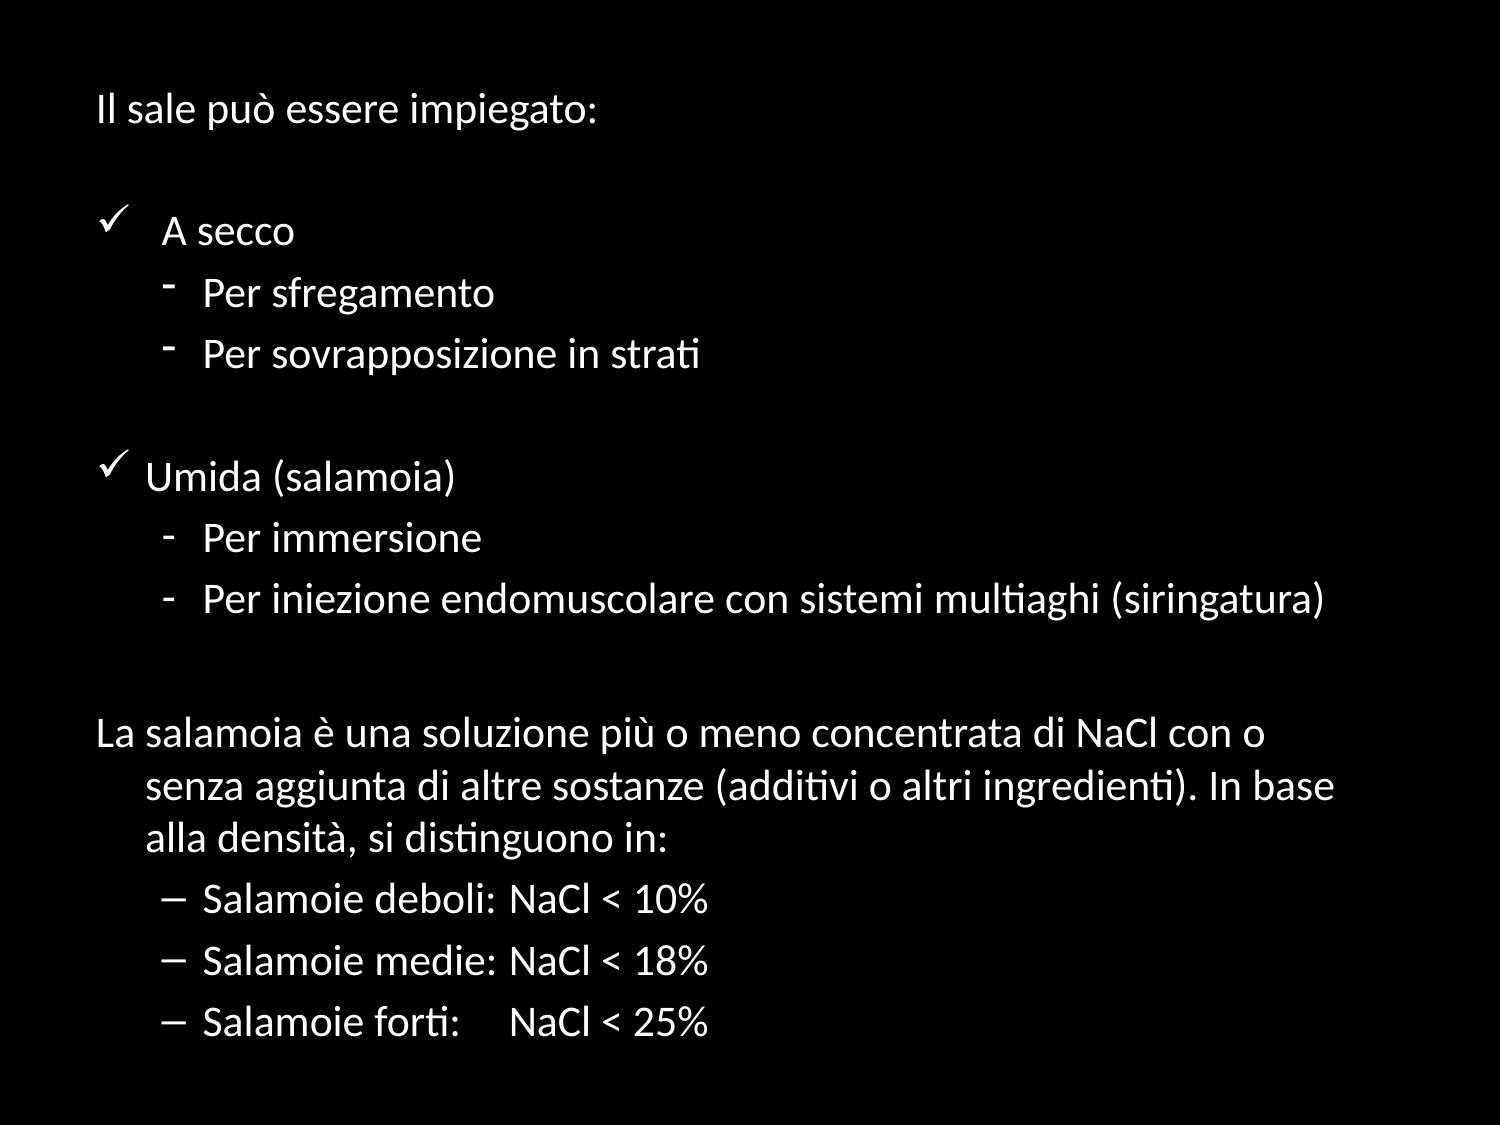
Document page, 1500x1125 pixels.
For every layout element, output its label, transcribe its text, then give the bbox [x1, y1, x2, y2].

list Il sale può essere impiegato: A secco Per sfregamento Per sovrapposizione in strati Umida (salamoia) Per immersione Per iniezione endomuscolare con sistemi multiaghi (siringatura) La salamoia è una soluzione più o meno concentrata di NaCl con o senza aggiunta di altre sostanze (additivi o altri ingredienti). In base alla densità, si distinguono in: Salamoie deboli: NaCl < 10% Salamoie medie: NaCl < 18% Salamoie forti: NaCl < 25% [80, 71, 1356, 1102]
